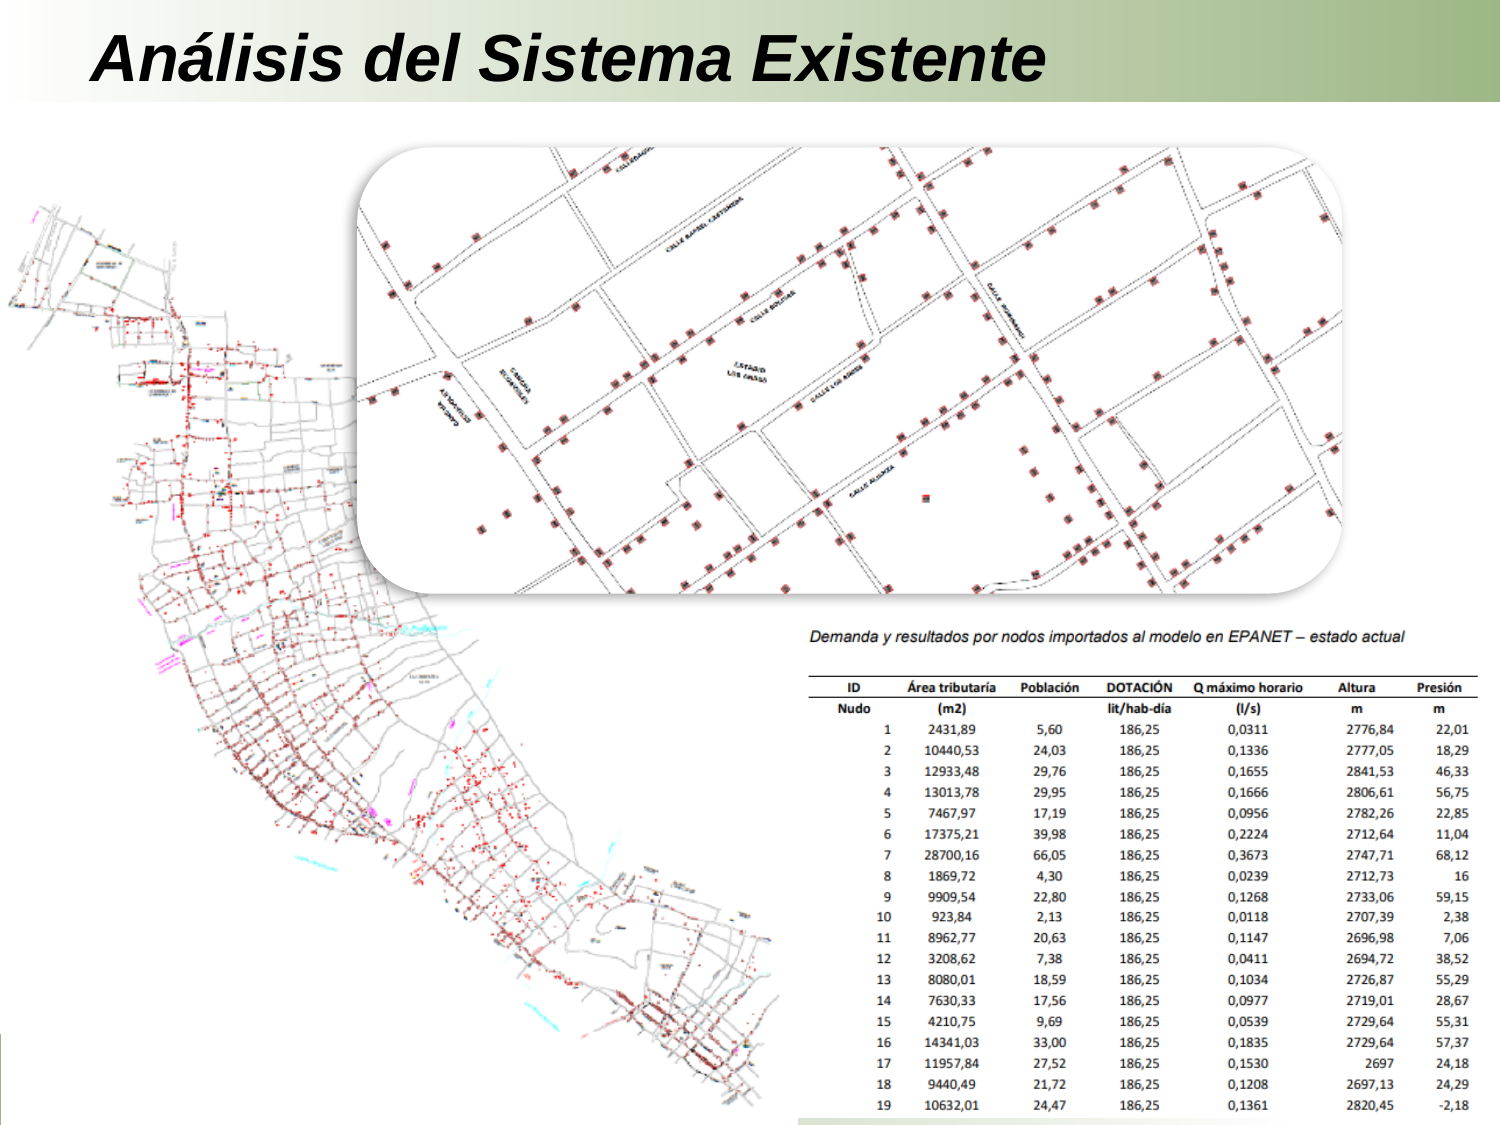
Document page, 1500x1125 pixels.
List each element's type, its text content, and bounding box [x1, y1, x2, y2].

text_box Análisis del Sistema Existente [74, 7, 1425, 122]
picture [0, 123, 1500, 1125]
